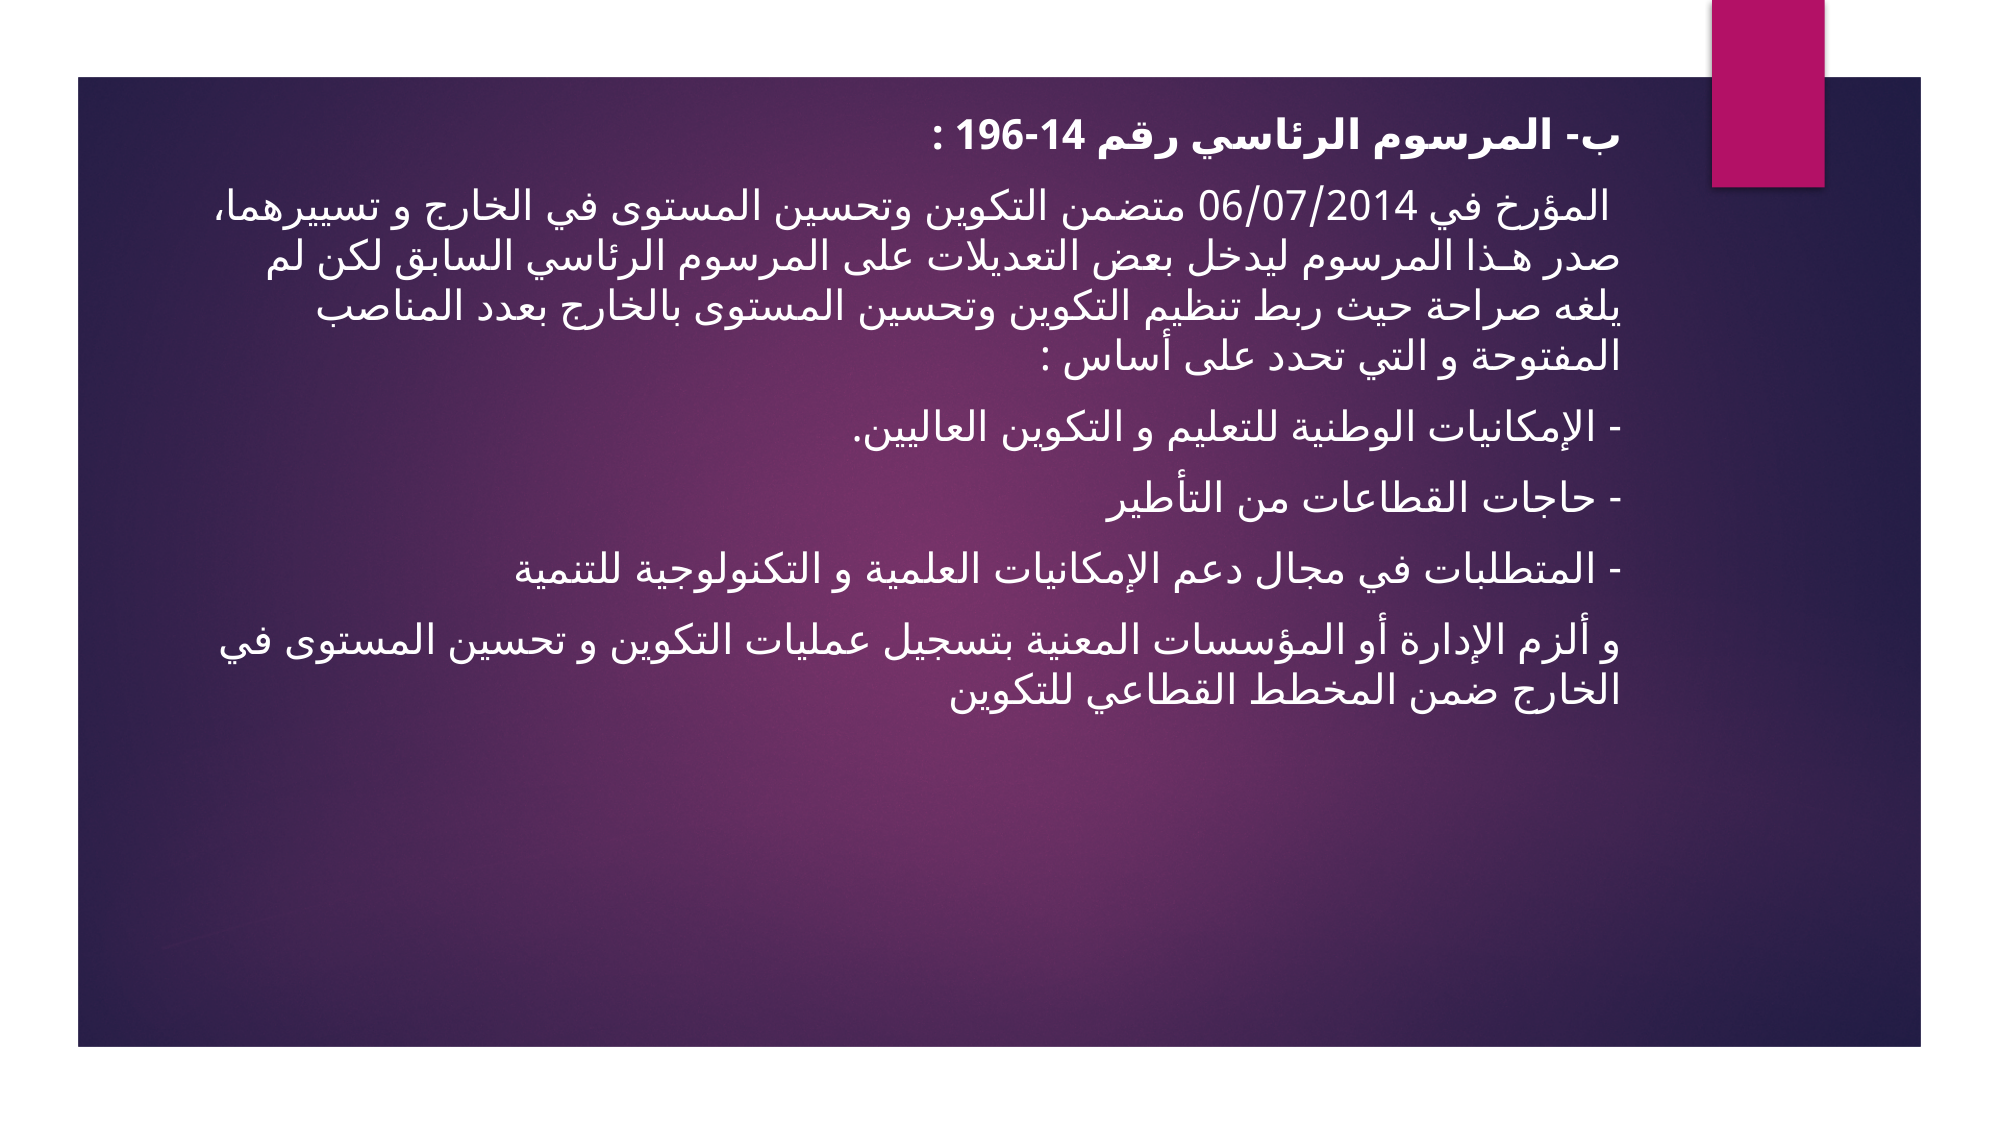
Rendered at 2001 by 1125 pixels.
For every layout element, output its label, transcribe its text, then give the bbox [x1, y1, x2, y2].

subtitle ب- المرسوم الرئاسي رقم 14-196 : المؤرخ في 06/07/2014 متضمن التكوين وتحسين المستوى في الخارج و تسييرهما، صدر هـذا المرسوم ليدخل بعض التعديلات على المرسوم الرئاسي السابق لكن لم يلغه صراحة حيث ربط تنظيم التكوين وتحسين المستوى بالخارج بعدد المناصب المفتوحة و التي تحدد على أساس : - الإمكانيات الوطنية للتعليم و التكوين العاليين. - حاجات القطاعات من التأطير - المتطلبات في مجال دعم الإمكانيات العلمية و التكنولوجية للتنمية و ألزم الإدارة أو المؤسسات المعنية بتسجيل عمليات التكوين و تحسين المستوى في الخارج ضمن المخطط القطاعي للتكوين [189, 99, 1638, 925]
